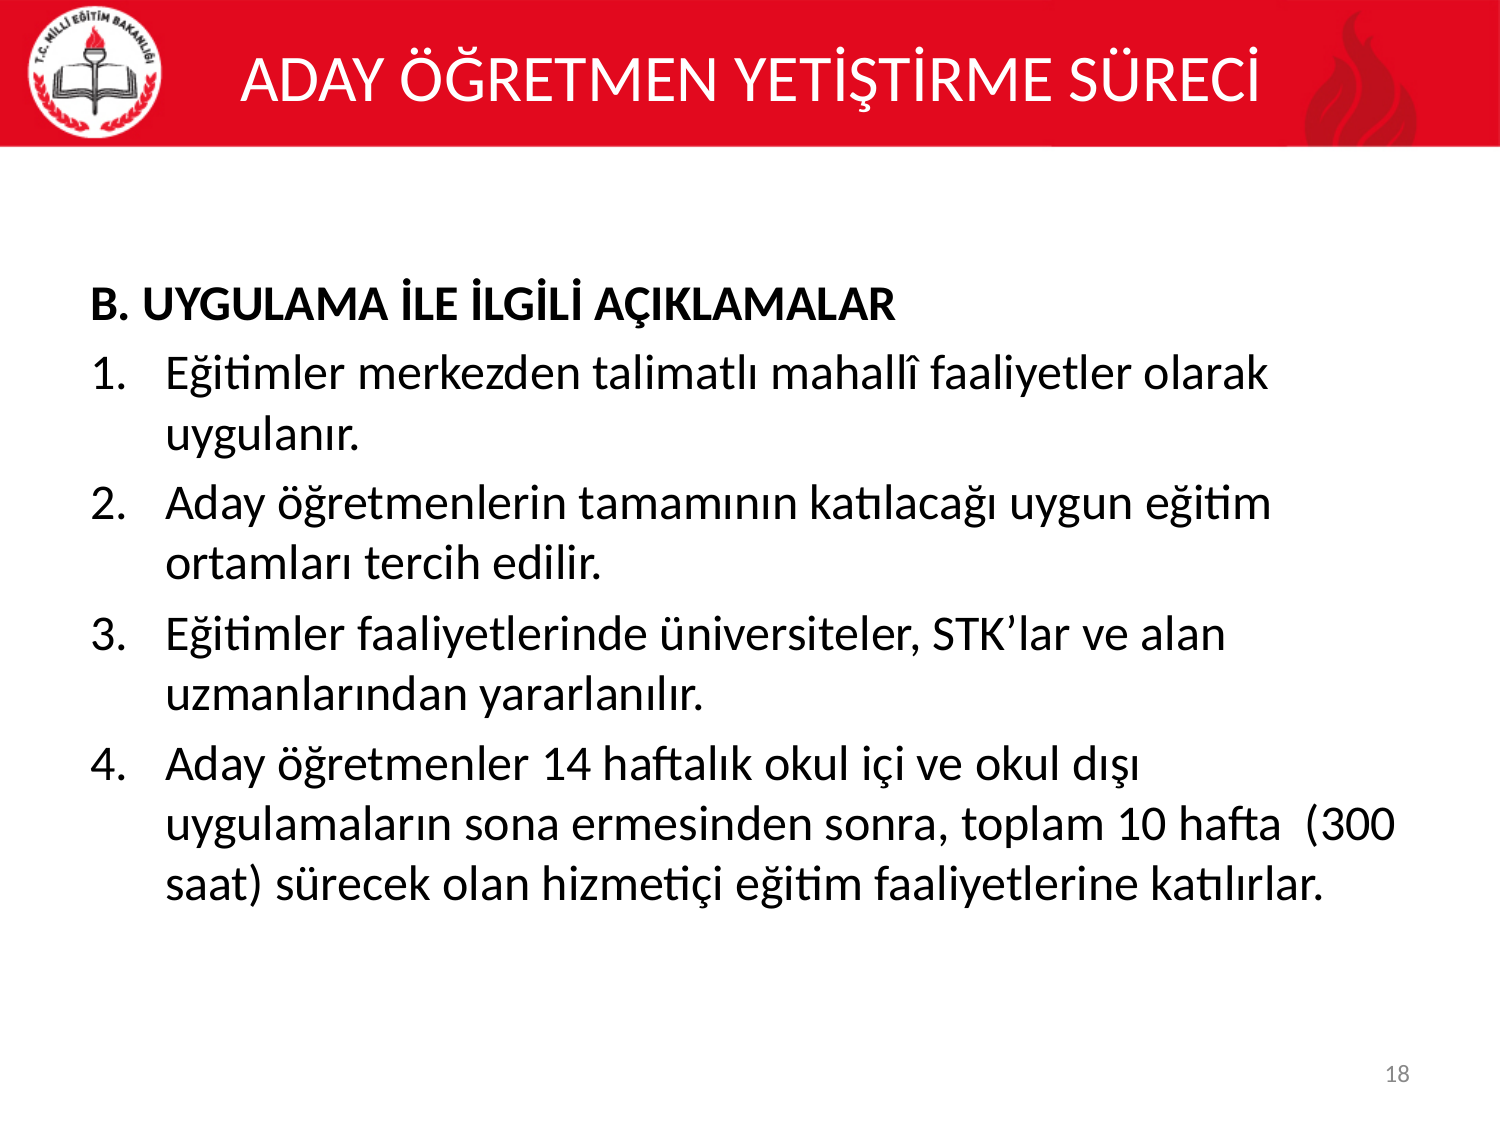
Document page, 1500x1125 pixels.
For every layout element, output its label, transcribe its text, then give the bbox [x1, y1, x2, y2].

picture [0, 0, 1500, 1125]
slide_number 18 [1074, 1042, 1425, 1103]
title ADAY ÖĞRETMEN YETİŞTİRME SÜRECİ [76, 0, 1427, 149]
list B. UYGULAMA İLE İLGİLİ AÇIKLAMALAR Eğitimler merkezden talimatlı mahallî faaliyetler olarak uygulanır. Aday öğretmenlerin tamamının katılacağı uygun eğitim ortamları tercih edilir. Eğitimler faaliyetlerinde üniversiteler, STK’lar ve alan uzmanlarından yararlanılır. Aday öğretmenler 14 haftalık okul içi ve okul dışı uygulamaların sona ermesinden sonra, toplam 10 hafta (300 saat) sürecek olan hizmetiçi eğitim faaliyetlerine katılırlar. [75, 262, 1425, 1005]
